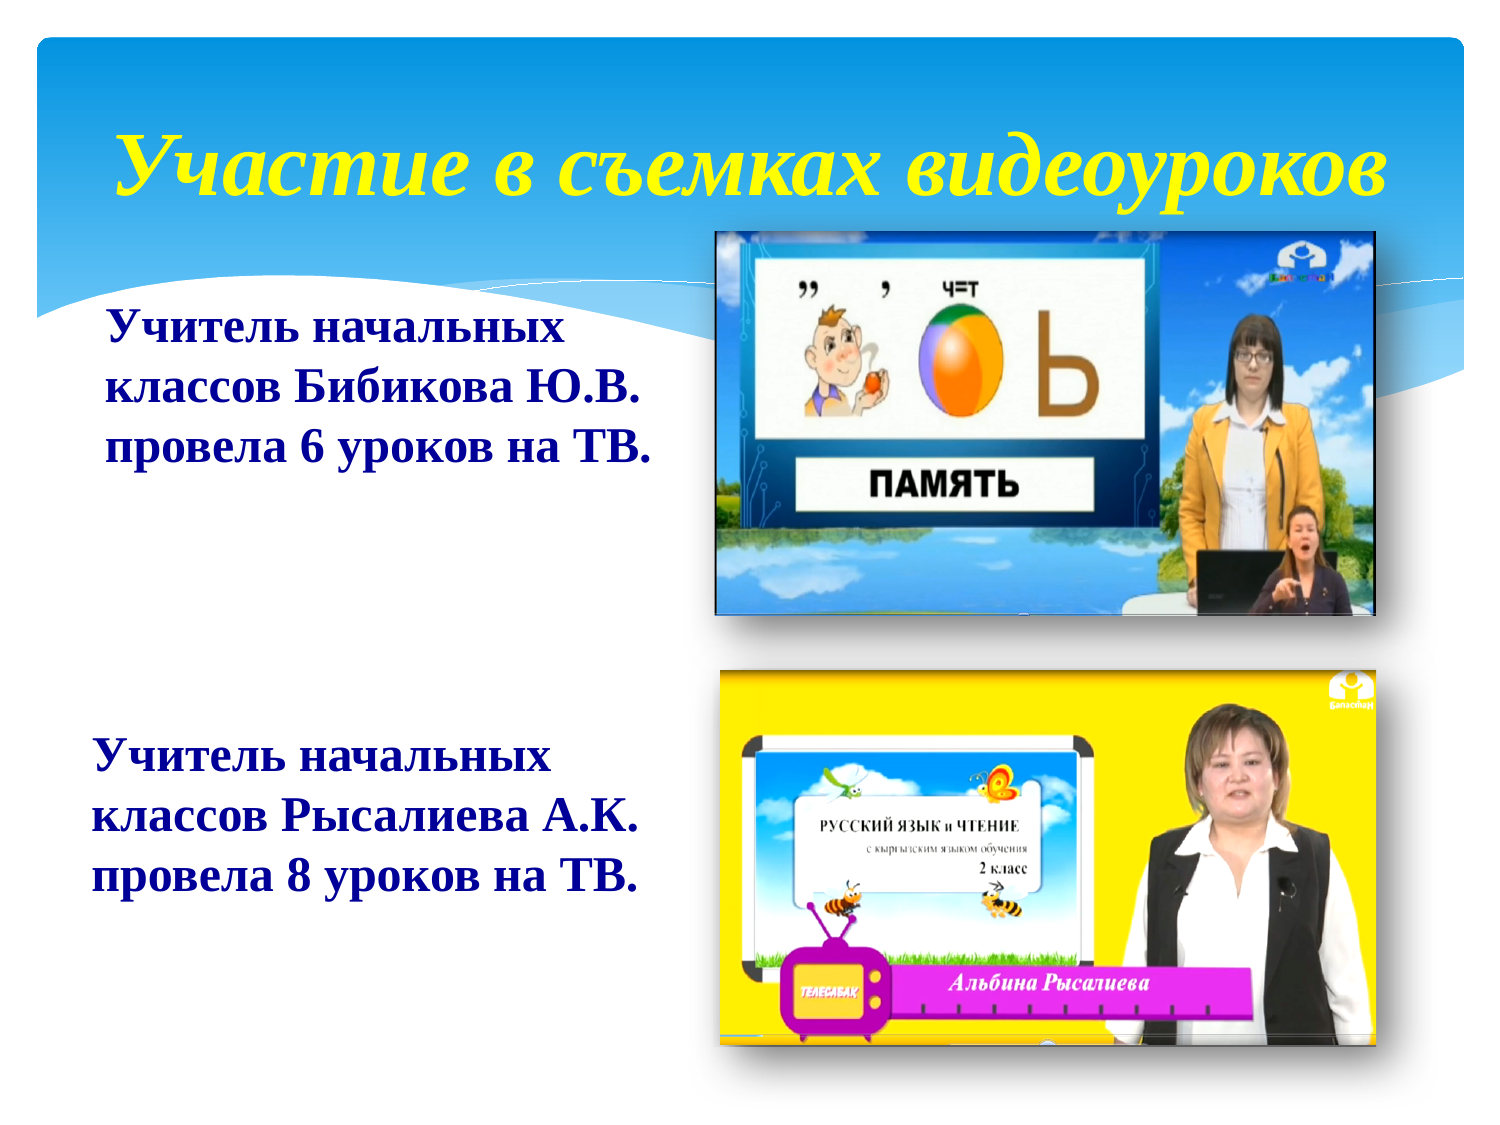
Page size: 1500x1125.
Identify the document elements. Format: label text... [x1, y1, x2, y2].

title Участие в съемках видеоуроков [75, 55, 1425, 261]
text_box Учитель начальных классов Рысалиева А.К. провела 8 уроков на ТВ. [76, 713, 706, 909]
picture [712, 668, 1377, 1048]
list Учитель начальных классов Бибикова Ю.В. провела 6 уроков на ТВ. [89, 285, 679, 563]
picture [714, 231, 1377, 617]
